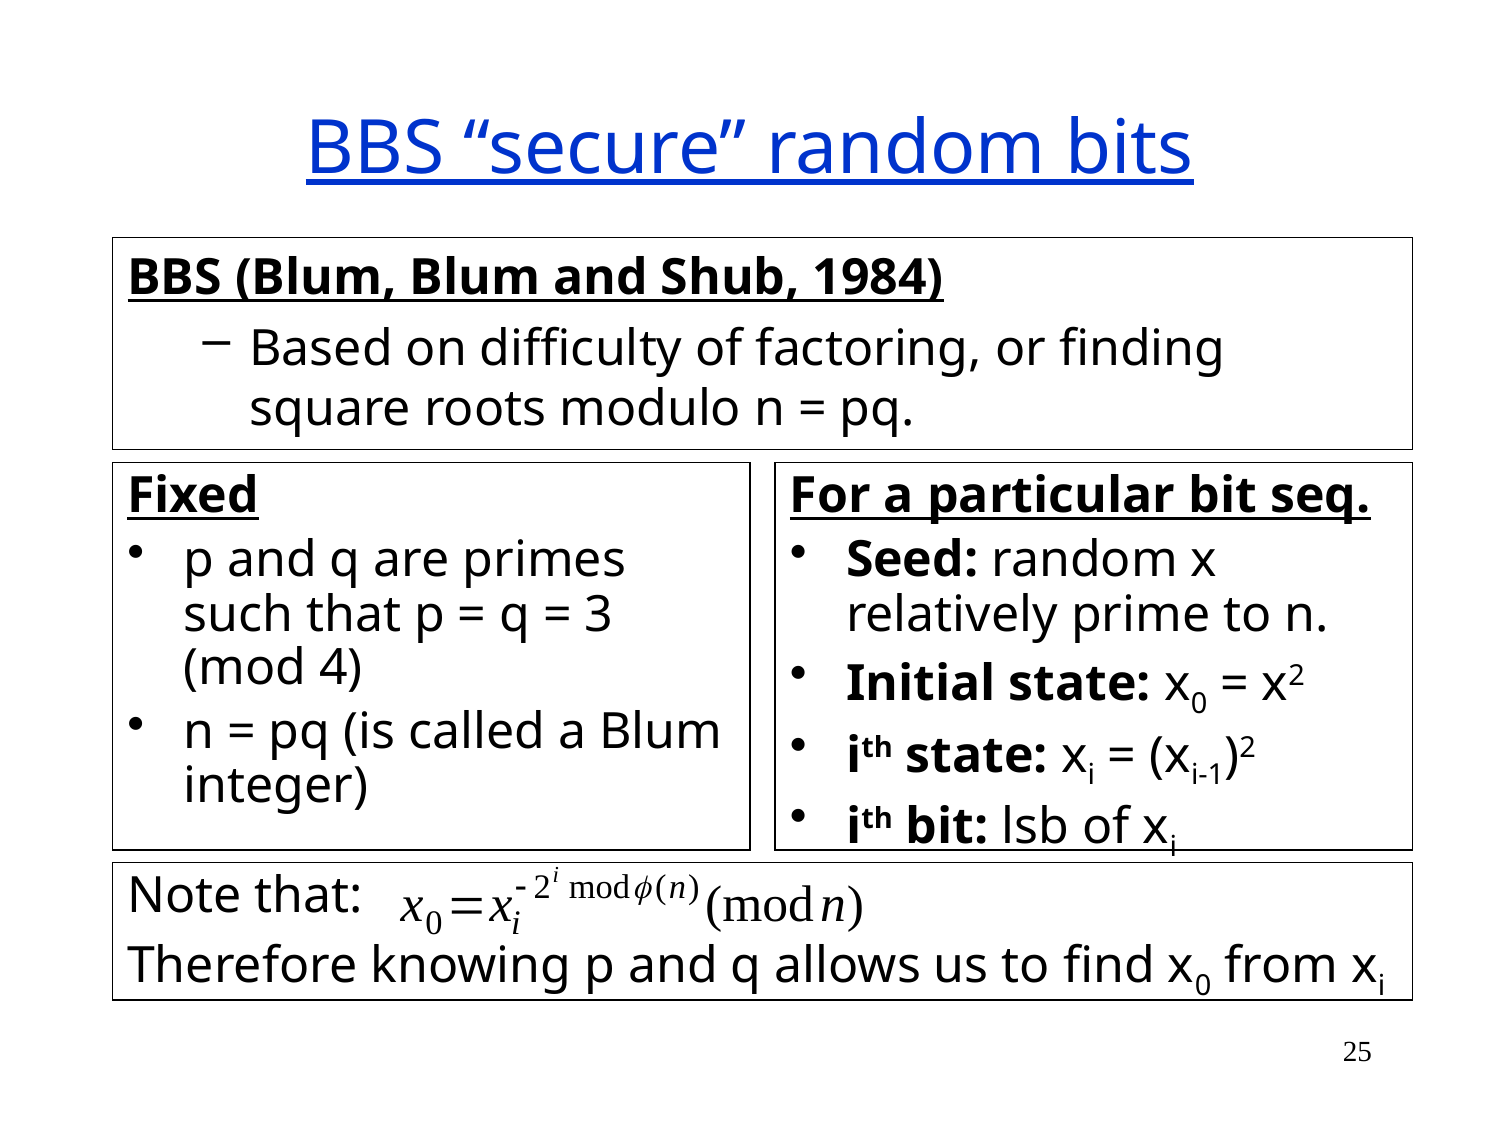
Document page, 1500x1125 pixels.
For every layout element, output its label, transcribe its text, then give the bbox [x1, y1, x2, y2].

slide_number 25 [1074, 1025, 1388, 1100]
list BBS (Blum, Blum and Shub, 1984) Based on difficulty of factoring, or finding square roots modulo n = pq. [112, 237, 1413, 450]
title BBS “secure” random bits [112, 75, 1388, 213]
text_box Fixed p and q are primes such that p = q = 3 (mod 4) n = pq (is called a Blum integer) [112, 462, 750, 850]
text_box For a particular bit seq. Seed: random x relatively prime to n. Initial state: x0 = x2 ith state: xi = (xi-1)2 ith bit: lsb of xi [774, 462, 1413, 850]
text_box Note that: Therefore knowing p and q allows us to find x0 from xi [112, 862, 1413, 1000]
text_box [387, 852, 875, 950]
